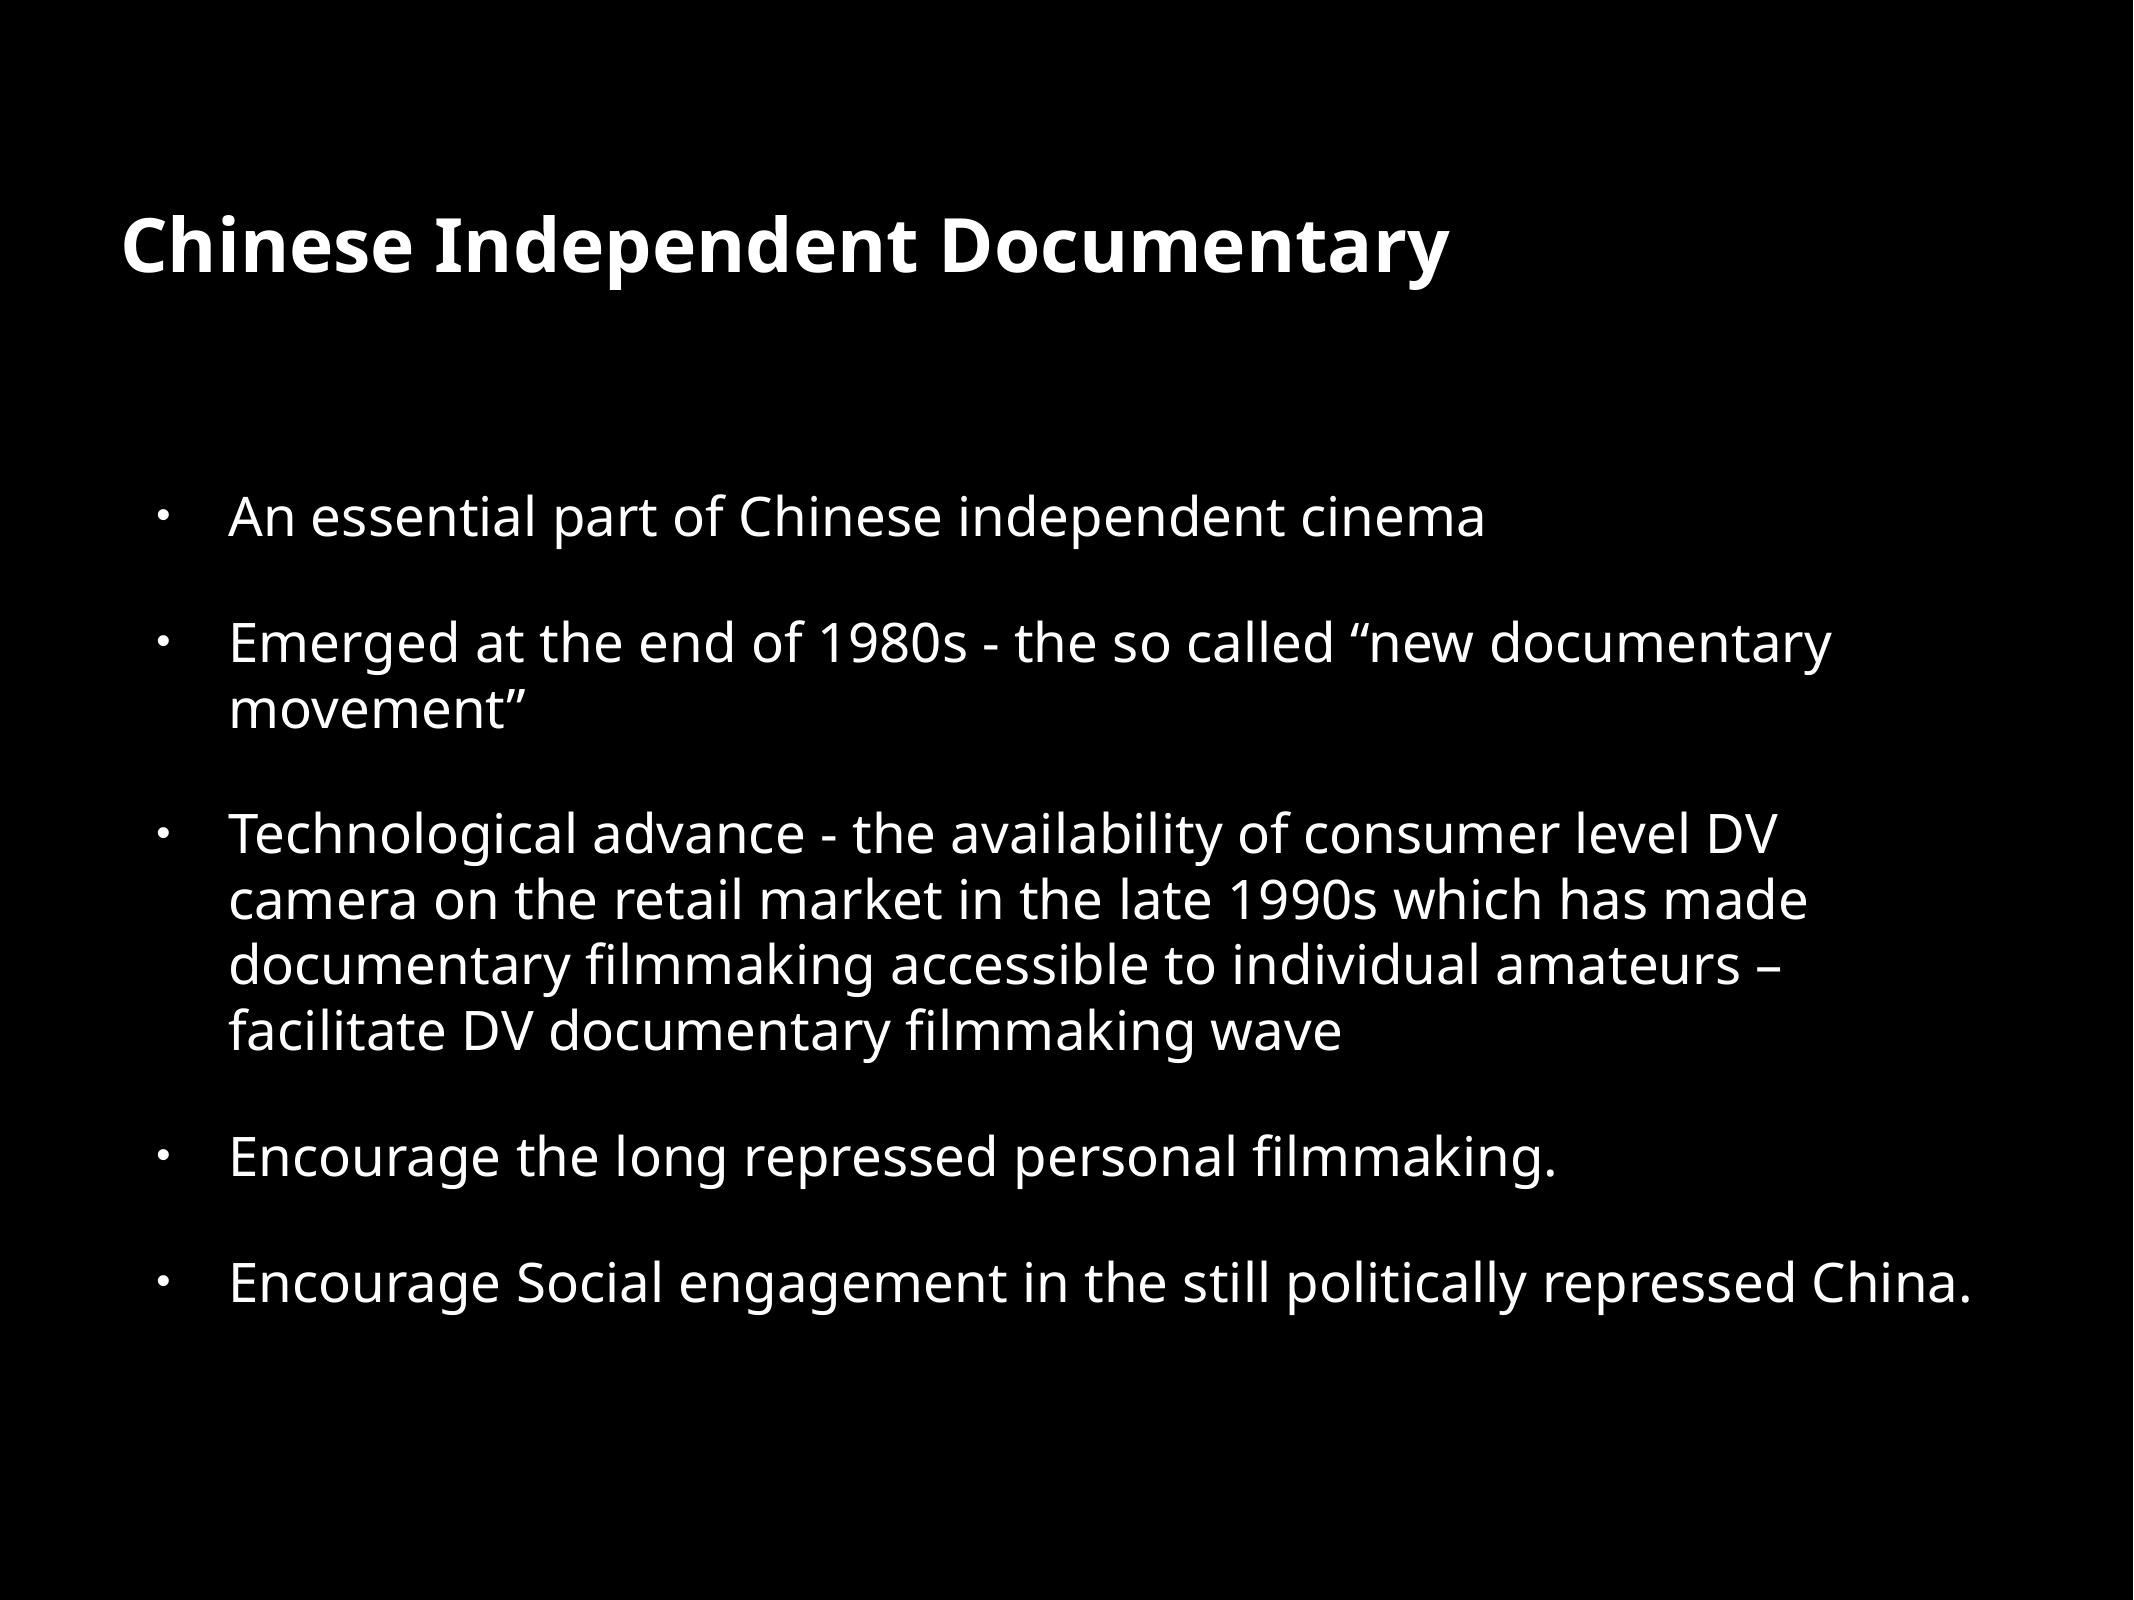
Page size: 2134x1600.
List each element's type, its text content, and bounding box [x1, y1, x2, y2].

list An essential part of Chinese independent cinema Emerged at the end of 1980s - the so called “new documentary movement” Technological advance - the availability of consumer level DV camera on the retail market in the late 1990s which has made documentary filmmaking accessible to individual amateurs – facilitate DV documentary filmmaking wave Encourage the long repressed personal filmmaking. Encourage Social engagement in the still politically repressed China. [155, 481, 1978, 1393]
text_box Chinese Independent Documentary [111, 189, 1459, 297]
